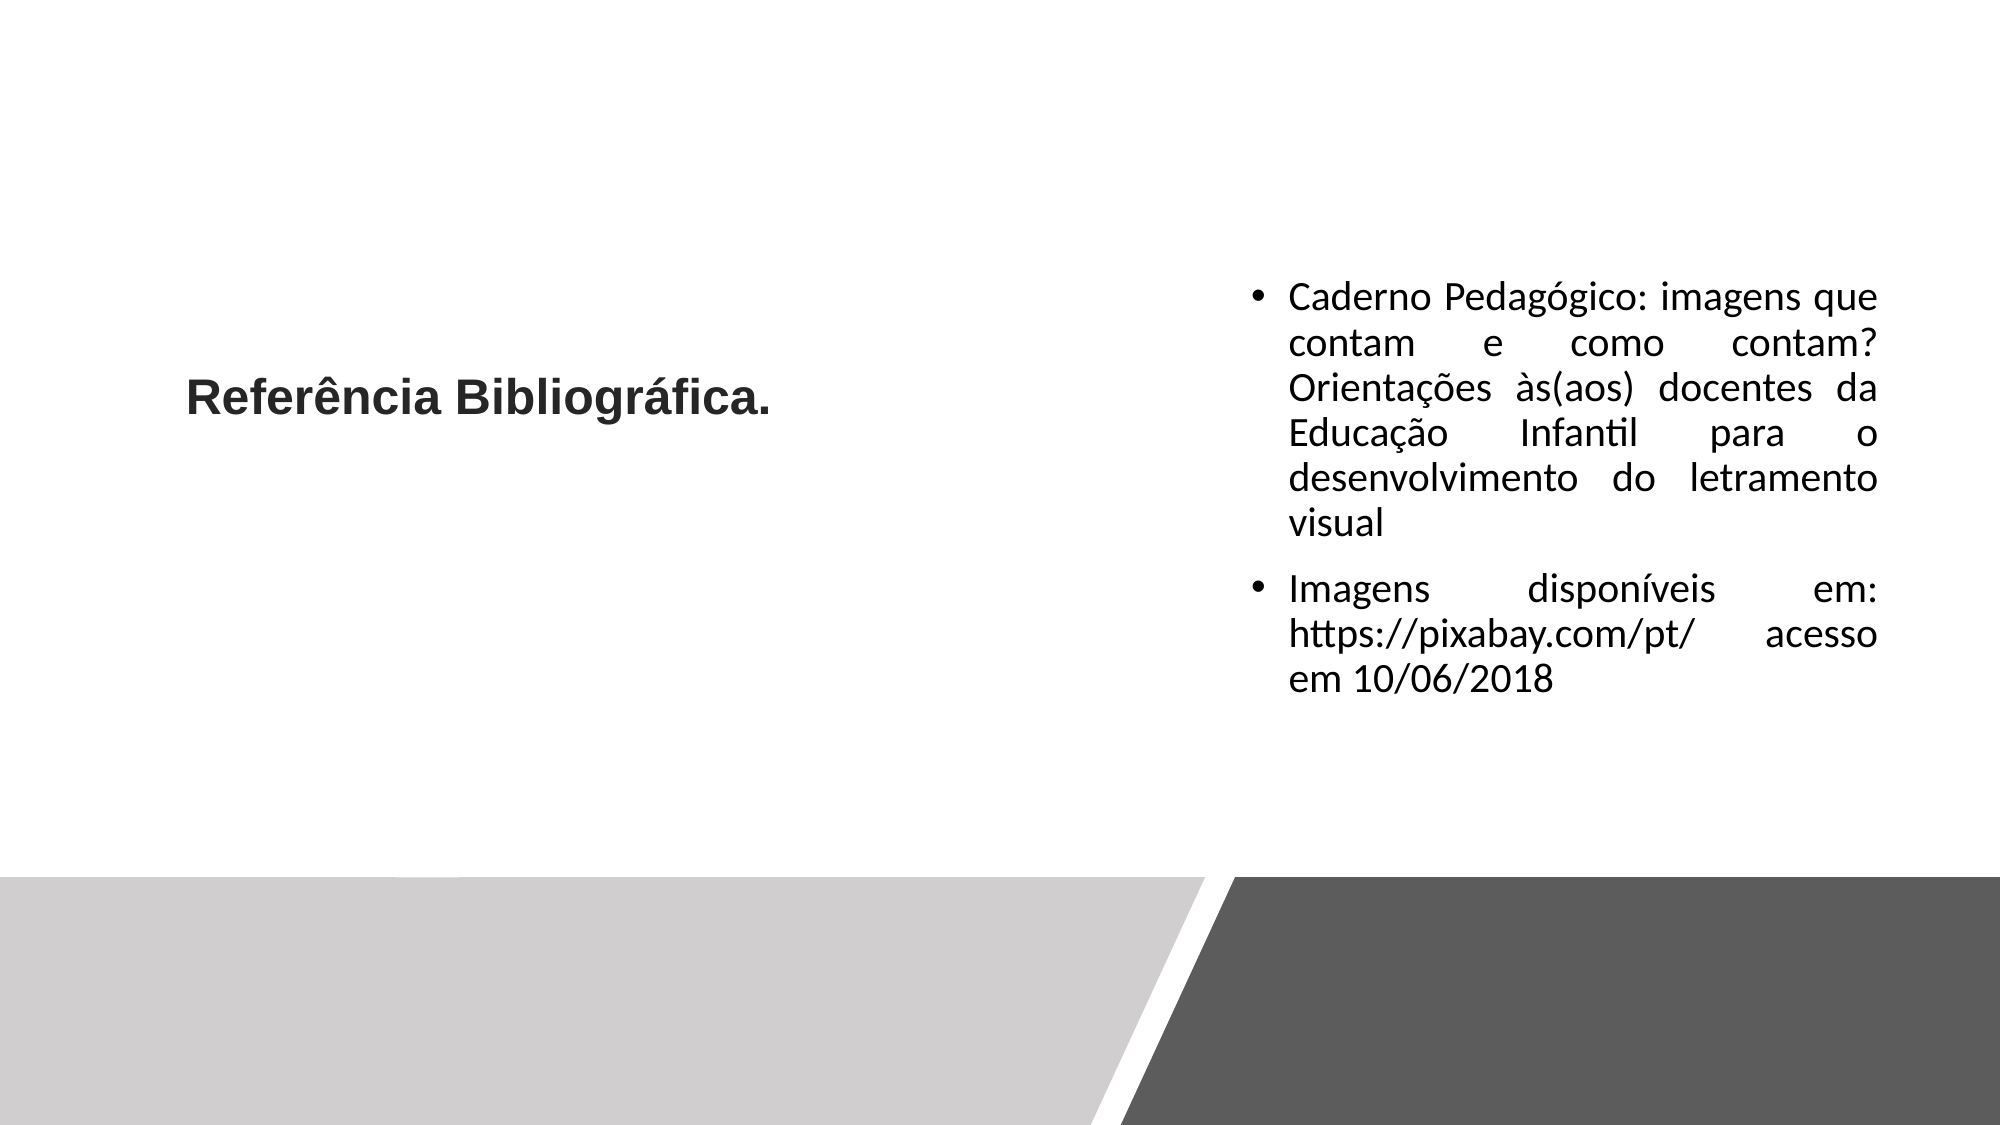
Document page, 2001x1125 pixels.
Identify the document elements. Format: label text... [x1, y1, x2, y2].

list Caderno Pedagógico: imagens que contam e como contam? Orientações às(aos) docentes da Educação Infantil para o desenvolvimento do letramento visual Imagens disponíveis em: https://pixabay.com/pt/ acesso em 10/06/2018 [1236, 158, 1894, 818]
text_box [0, 875, 1207, 1125]
text_box [1119, 875, 2000, 1125]
text_box Referência Bibliográfica. [171, 356, 794, 432]
